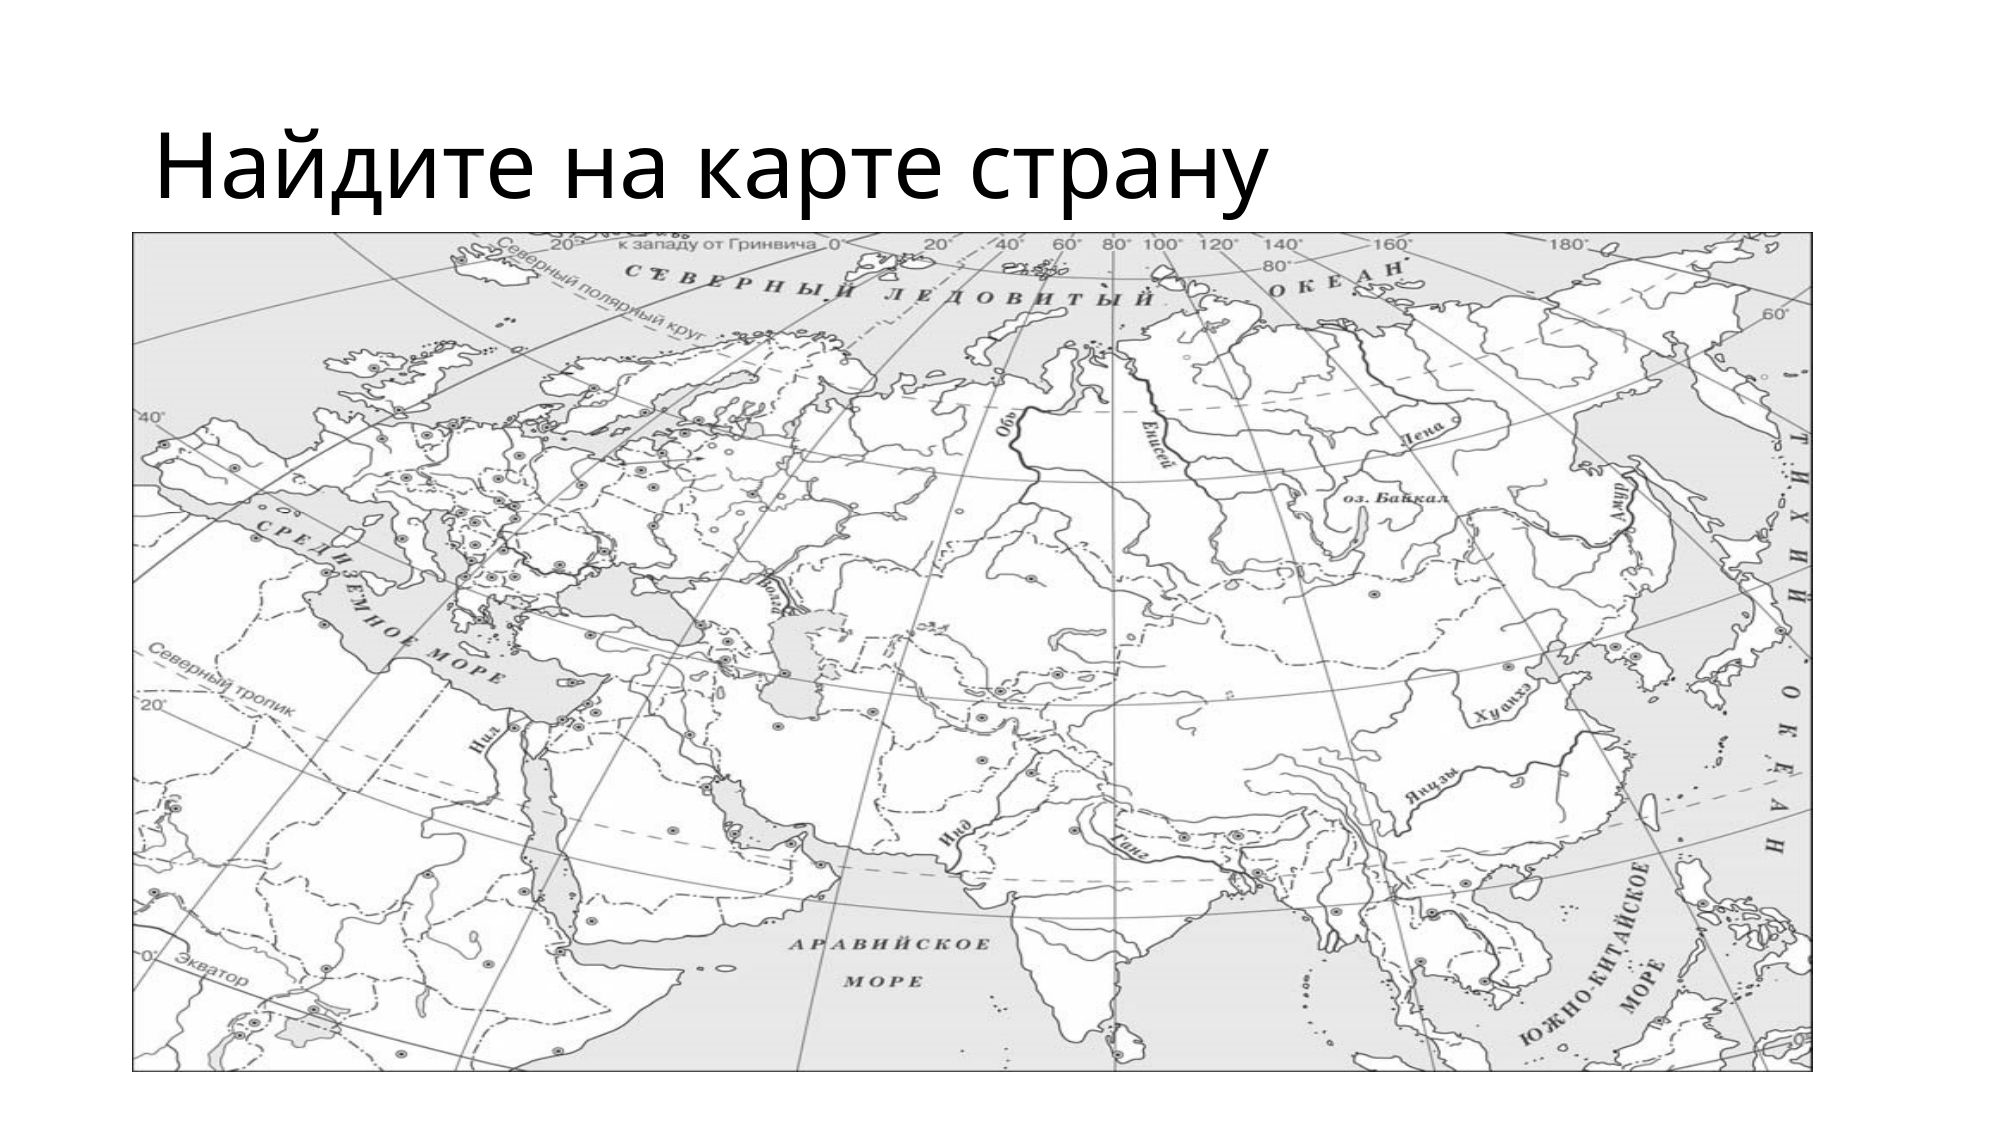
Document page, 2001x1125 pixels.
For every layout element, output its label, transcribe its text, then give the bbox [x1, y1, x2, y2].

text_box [107, 232, 1827, 1125]
title Найдите на карте страну [137, 59, 1863, 278]
